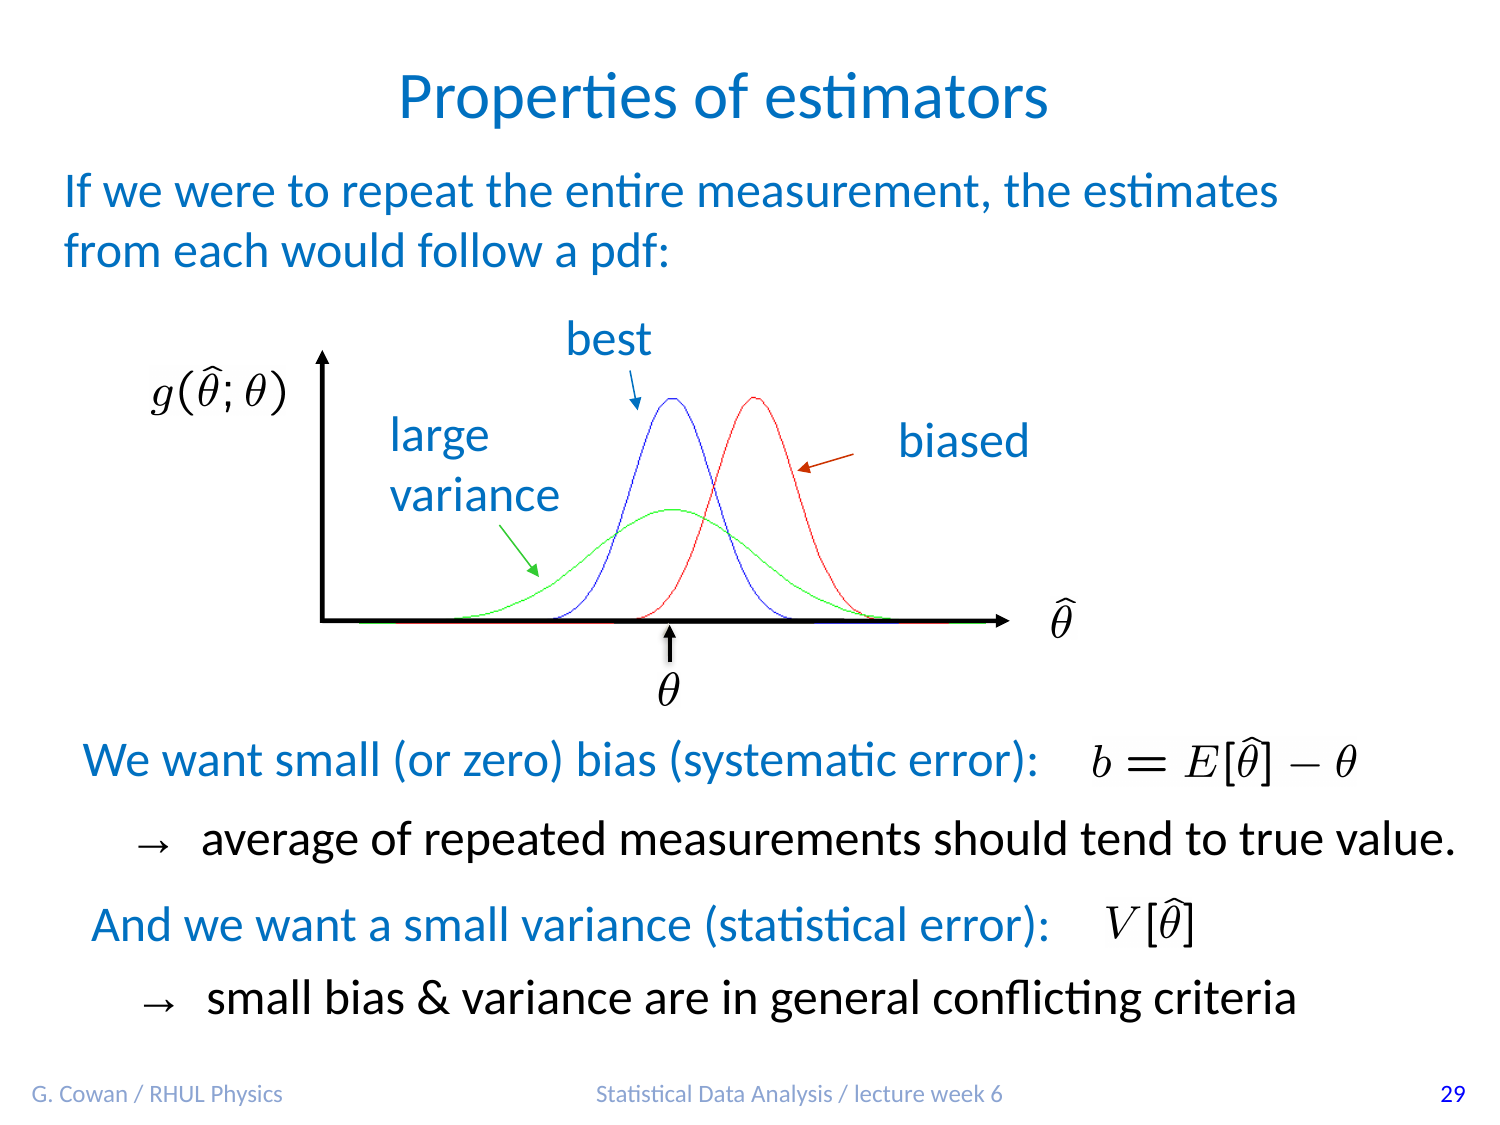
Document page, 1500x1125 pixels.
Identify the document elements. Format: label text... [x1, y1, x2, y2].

text_box And we want a small variance (statistical error): [76, 883, 1067, 959]
slide_number G. Cowan / RHUL Physics [16, 1062, 338, 1123]
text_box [148, 297, 1078, 708]
picture [1105, 896, 1192, 948]
text_box If we were to repeat the entire measurement, the estimates from each would follow a pdf: [49, 150, 1295, 286]
text_box → small bias & variance are in general conflicting criteria [119, 956, 1314, 1032]
picture [1092, 736, 1357, 787]
text_box → average of repeated measurements should tend to true value. [113, 798, 1473, 874]
footer Statistical Data Analysis / lecture week 6 [338, 1062, 1262, 1123]
text_box We want small (or zero) bias (systematic error): [68, 719, 1056, 794]
slide_number 29 [1262, 1062, 1481, 1123]
text_box Properties of estimators [95, 44, 1353, 120]
